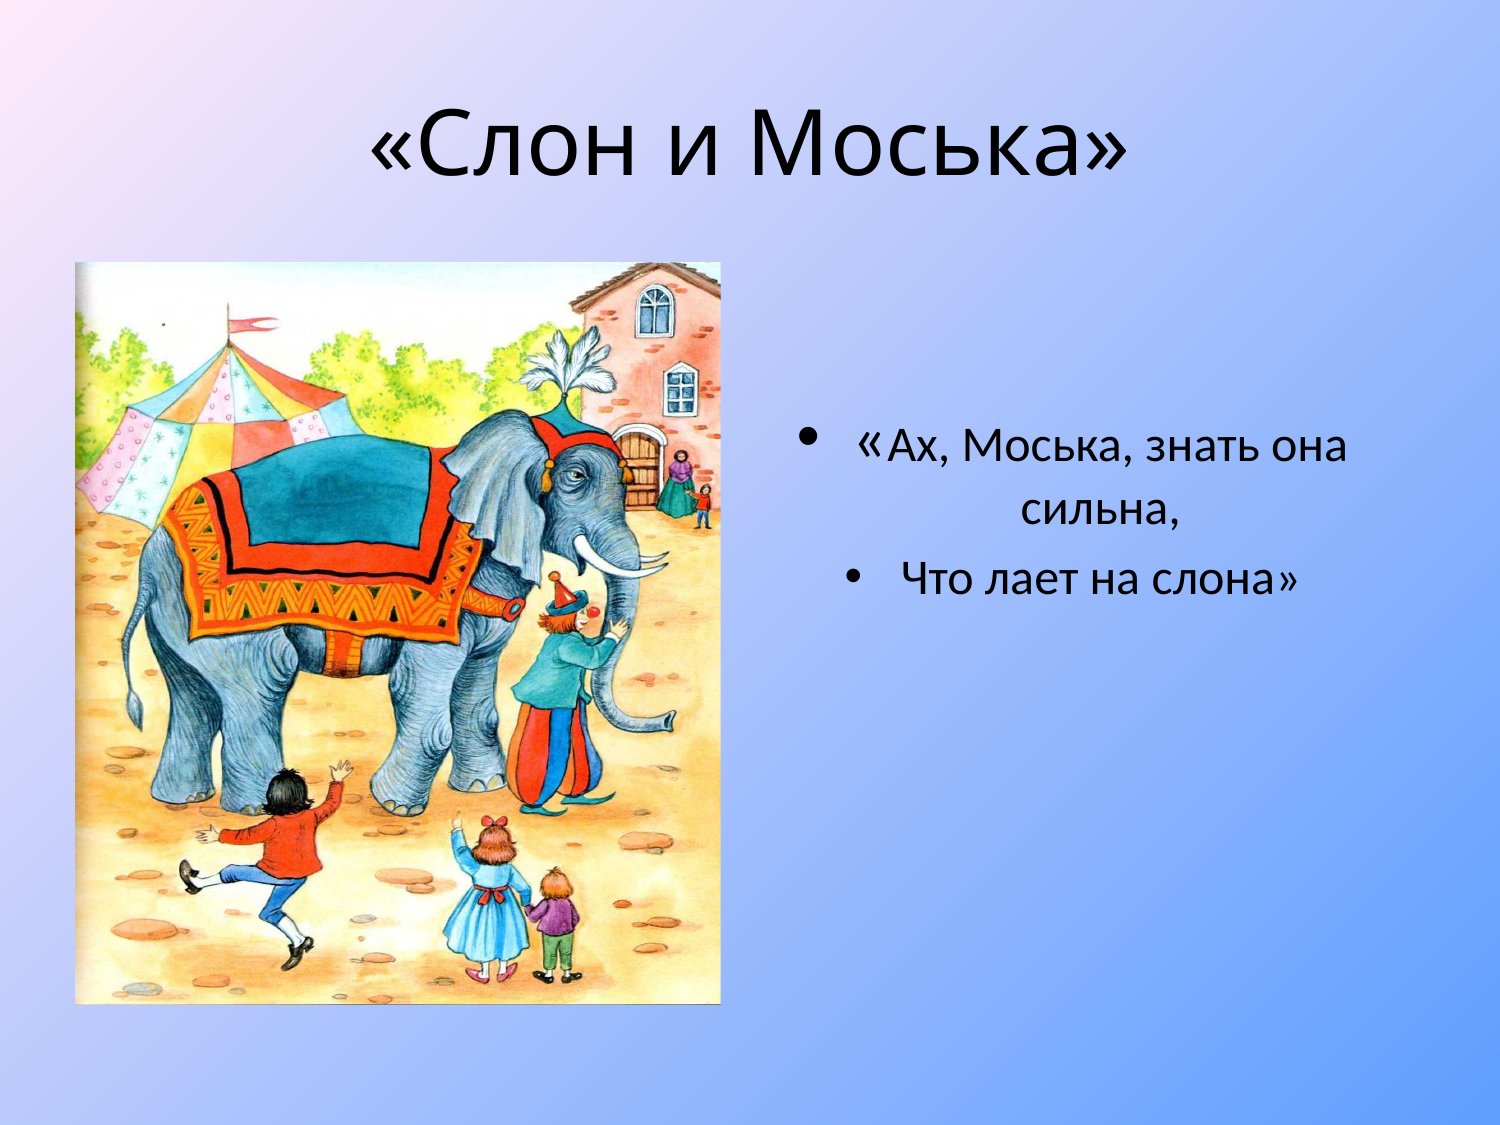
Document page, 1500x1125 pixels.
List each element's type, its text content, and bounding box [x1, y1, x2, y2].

title «Слон и Моська» [75, 45, 1425, 233]
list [74, 262, 1426, 1006]
